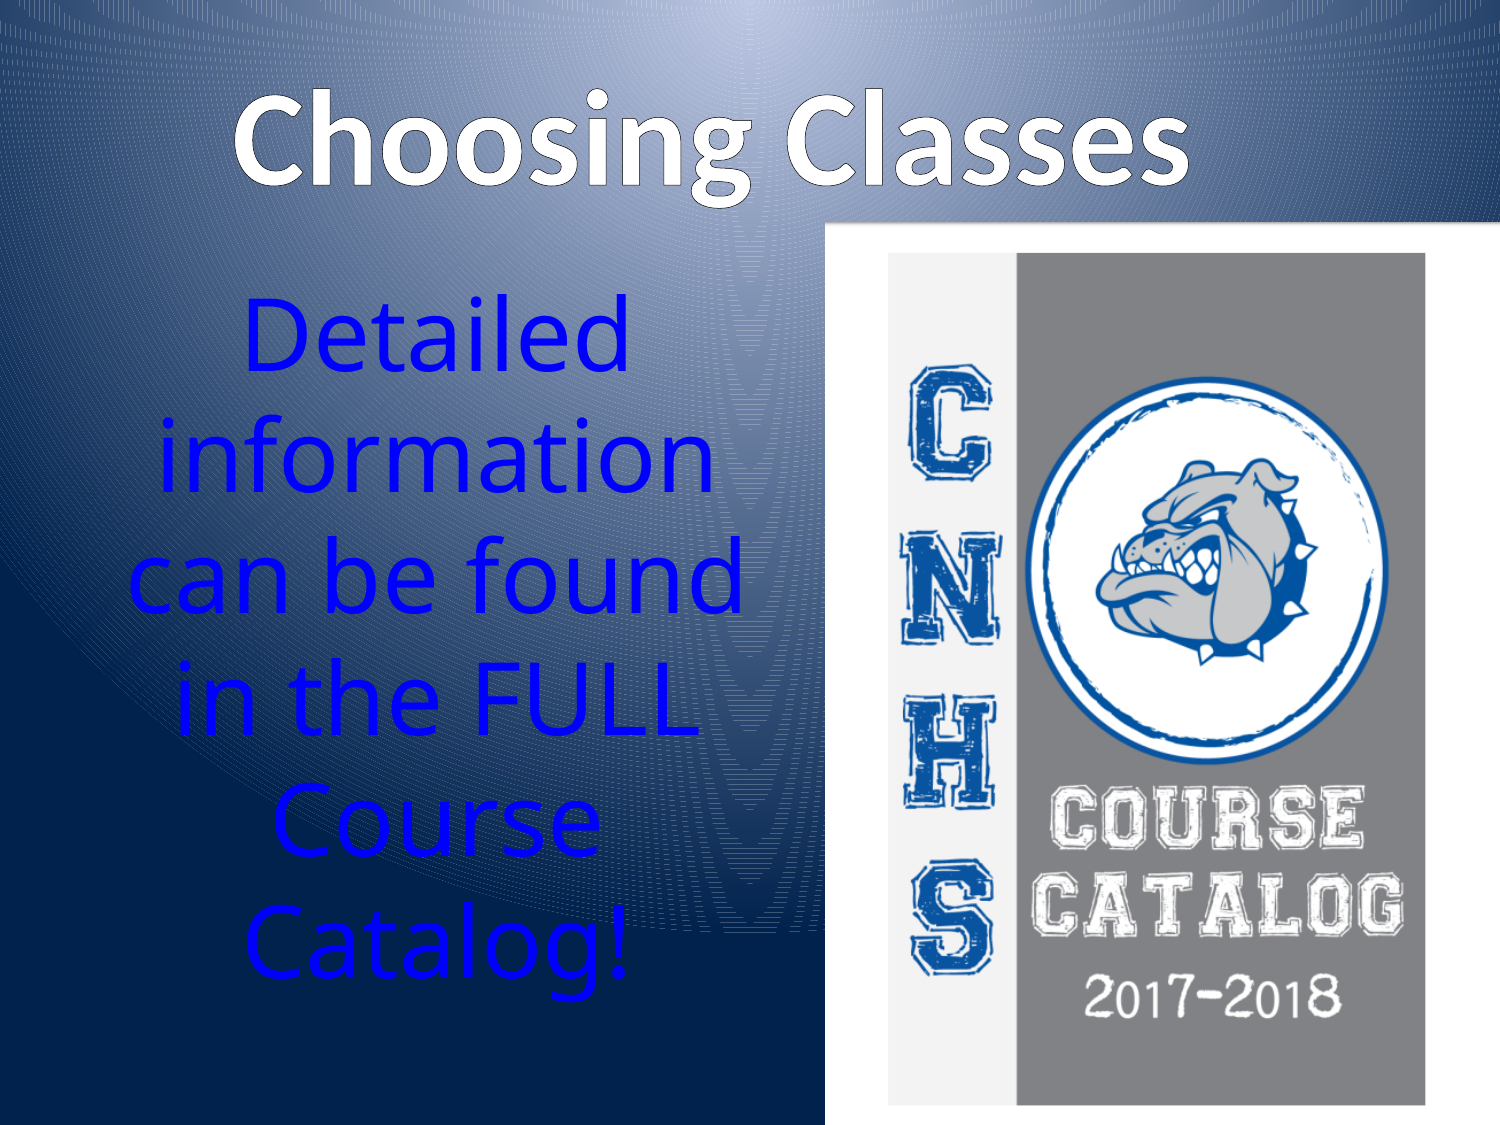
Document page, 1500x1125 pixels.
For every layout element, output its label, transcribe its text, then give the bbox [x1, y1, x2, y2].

title Choosing Classes [75, 37, 1350, 213]
picture [824, 222, 1500, 1125]
list Detailed information can be found in the FULL Course Catalog! [86, 262, 788, 1013]
